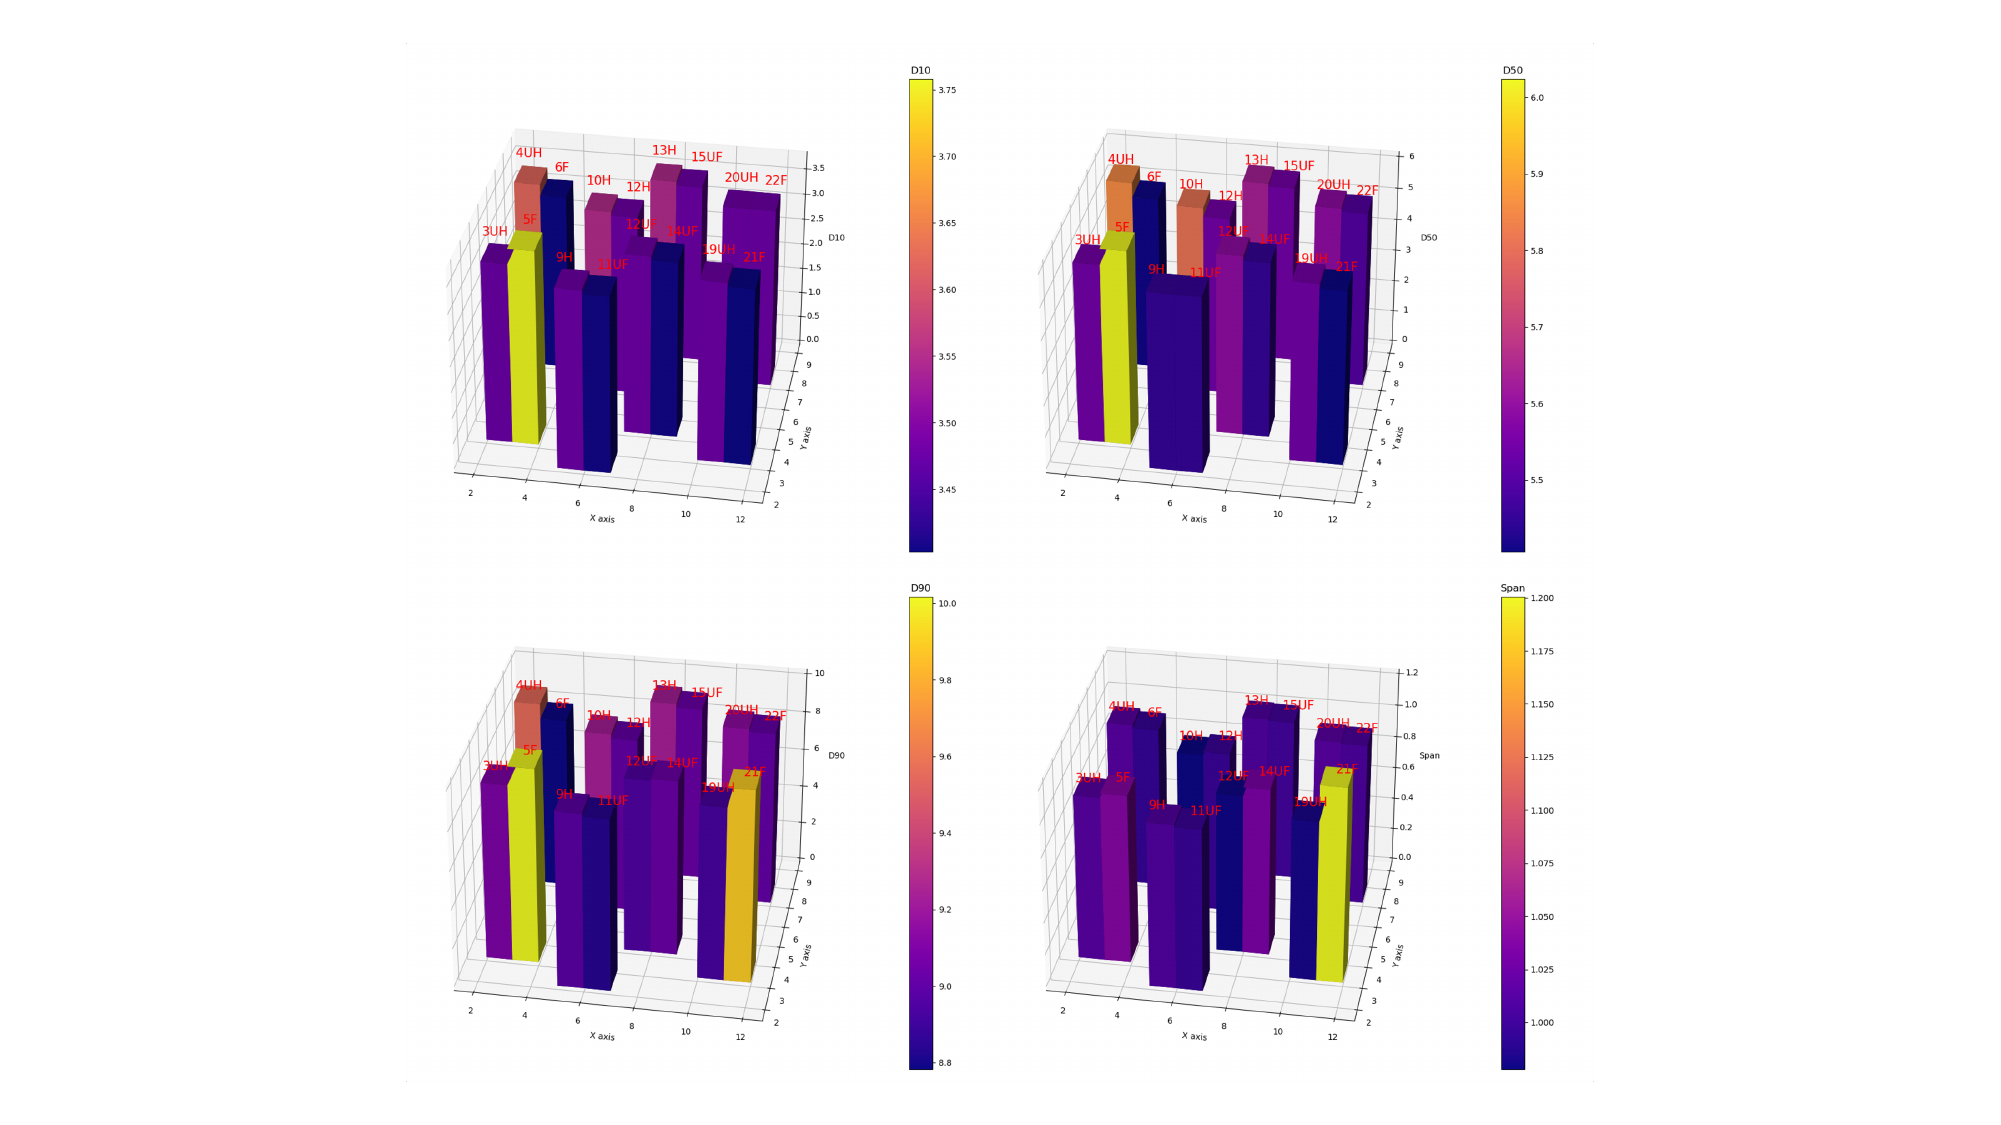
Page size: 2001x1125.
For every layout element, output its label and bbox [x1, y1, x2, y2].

picture [405, 42, 1595, 1083]
